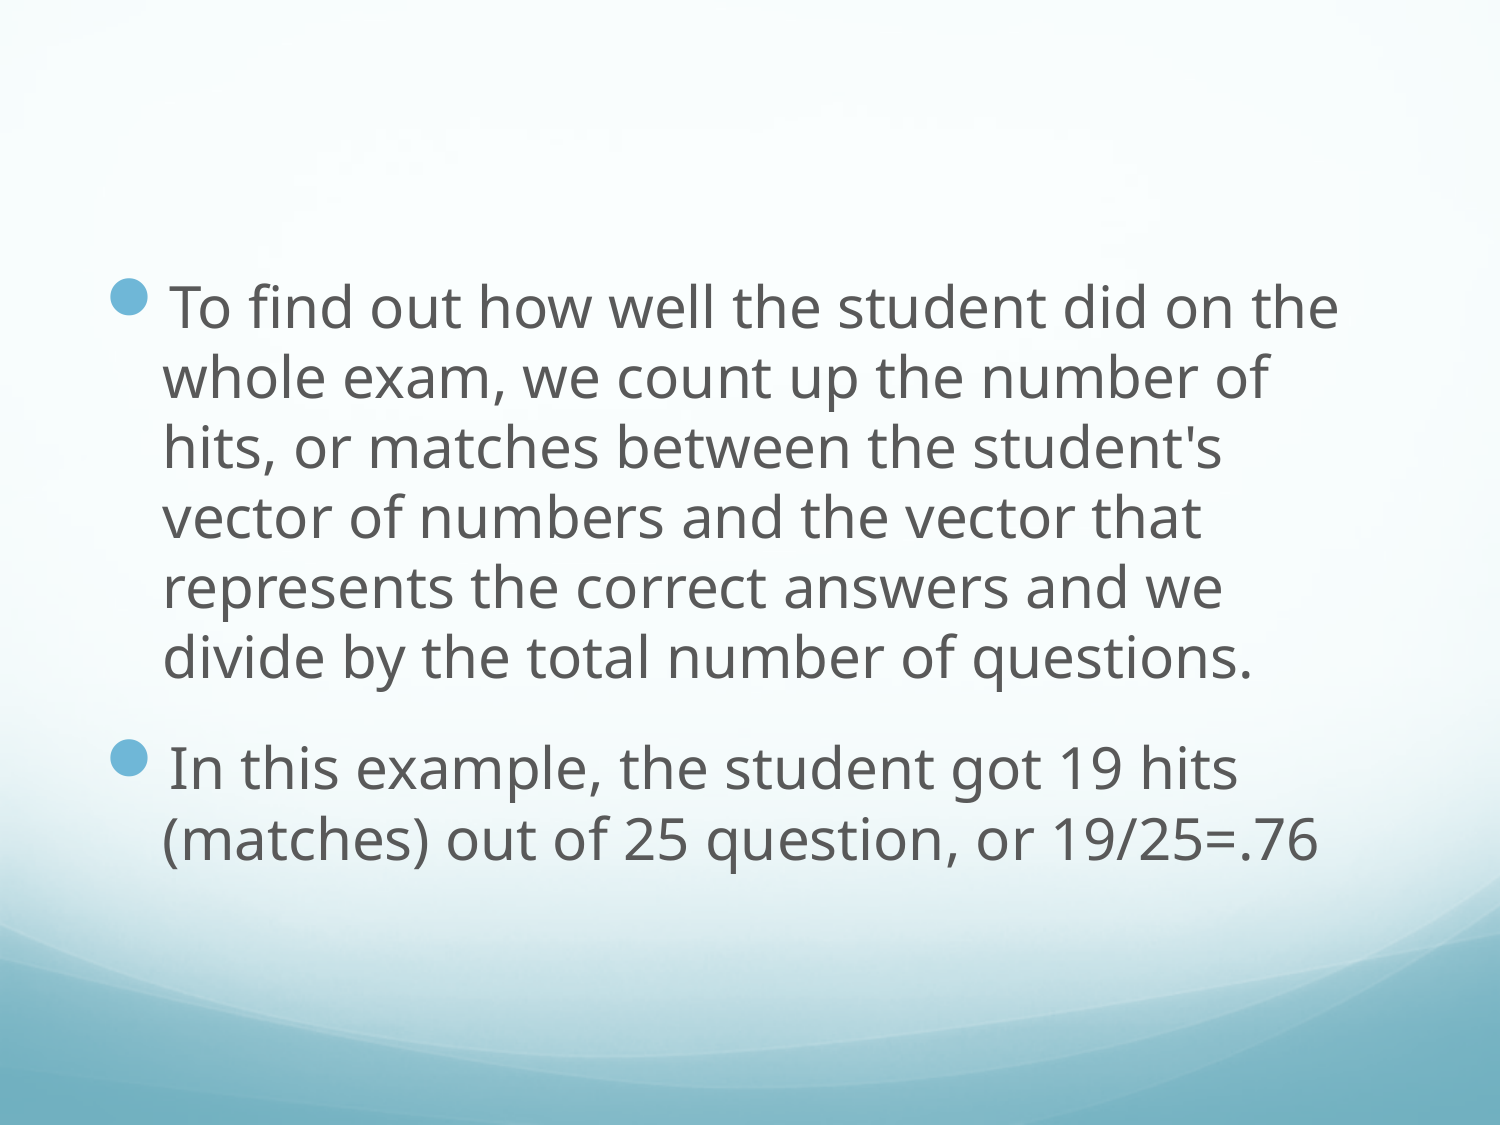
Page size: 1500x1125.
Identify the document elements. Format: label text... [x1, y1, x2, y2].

list To find out how well the student did on the whole exam, we count up the number of hits, or matches between the student's vector of numbers and the vector that represents the correct answers and we divide by the total number of questions. In this example, the student got 19 hits (matches) out of 25 question, or 19/25=.76 [90, 262, 1410, 975]
